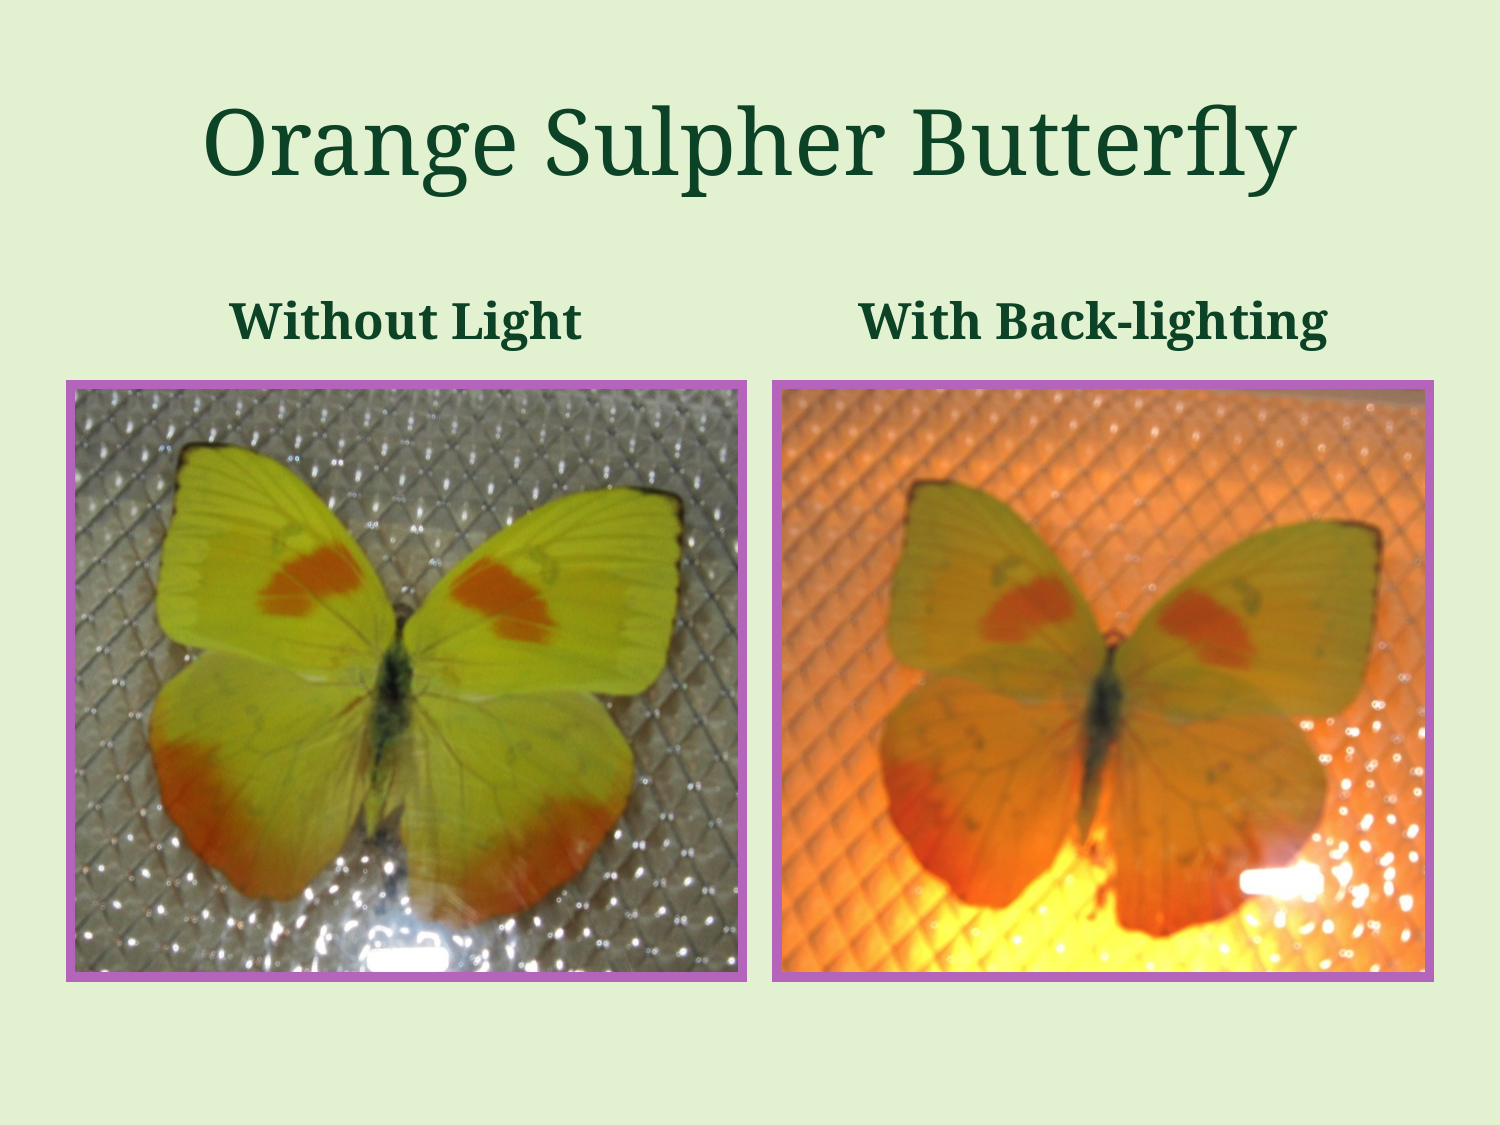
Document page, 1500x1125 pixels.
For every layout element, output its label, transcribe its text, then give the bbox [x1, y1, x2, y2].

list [74, 389, 738, 973]
picture [781, 389, 1426, 973]
list With Back-lighting [761, 251, 1425, 357]
list Without Light [75, 251, 738, 357]
title Orange Sulpher Butterfly [75, 45, 1425, 233]
